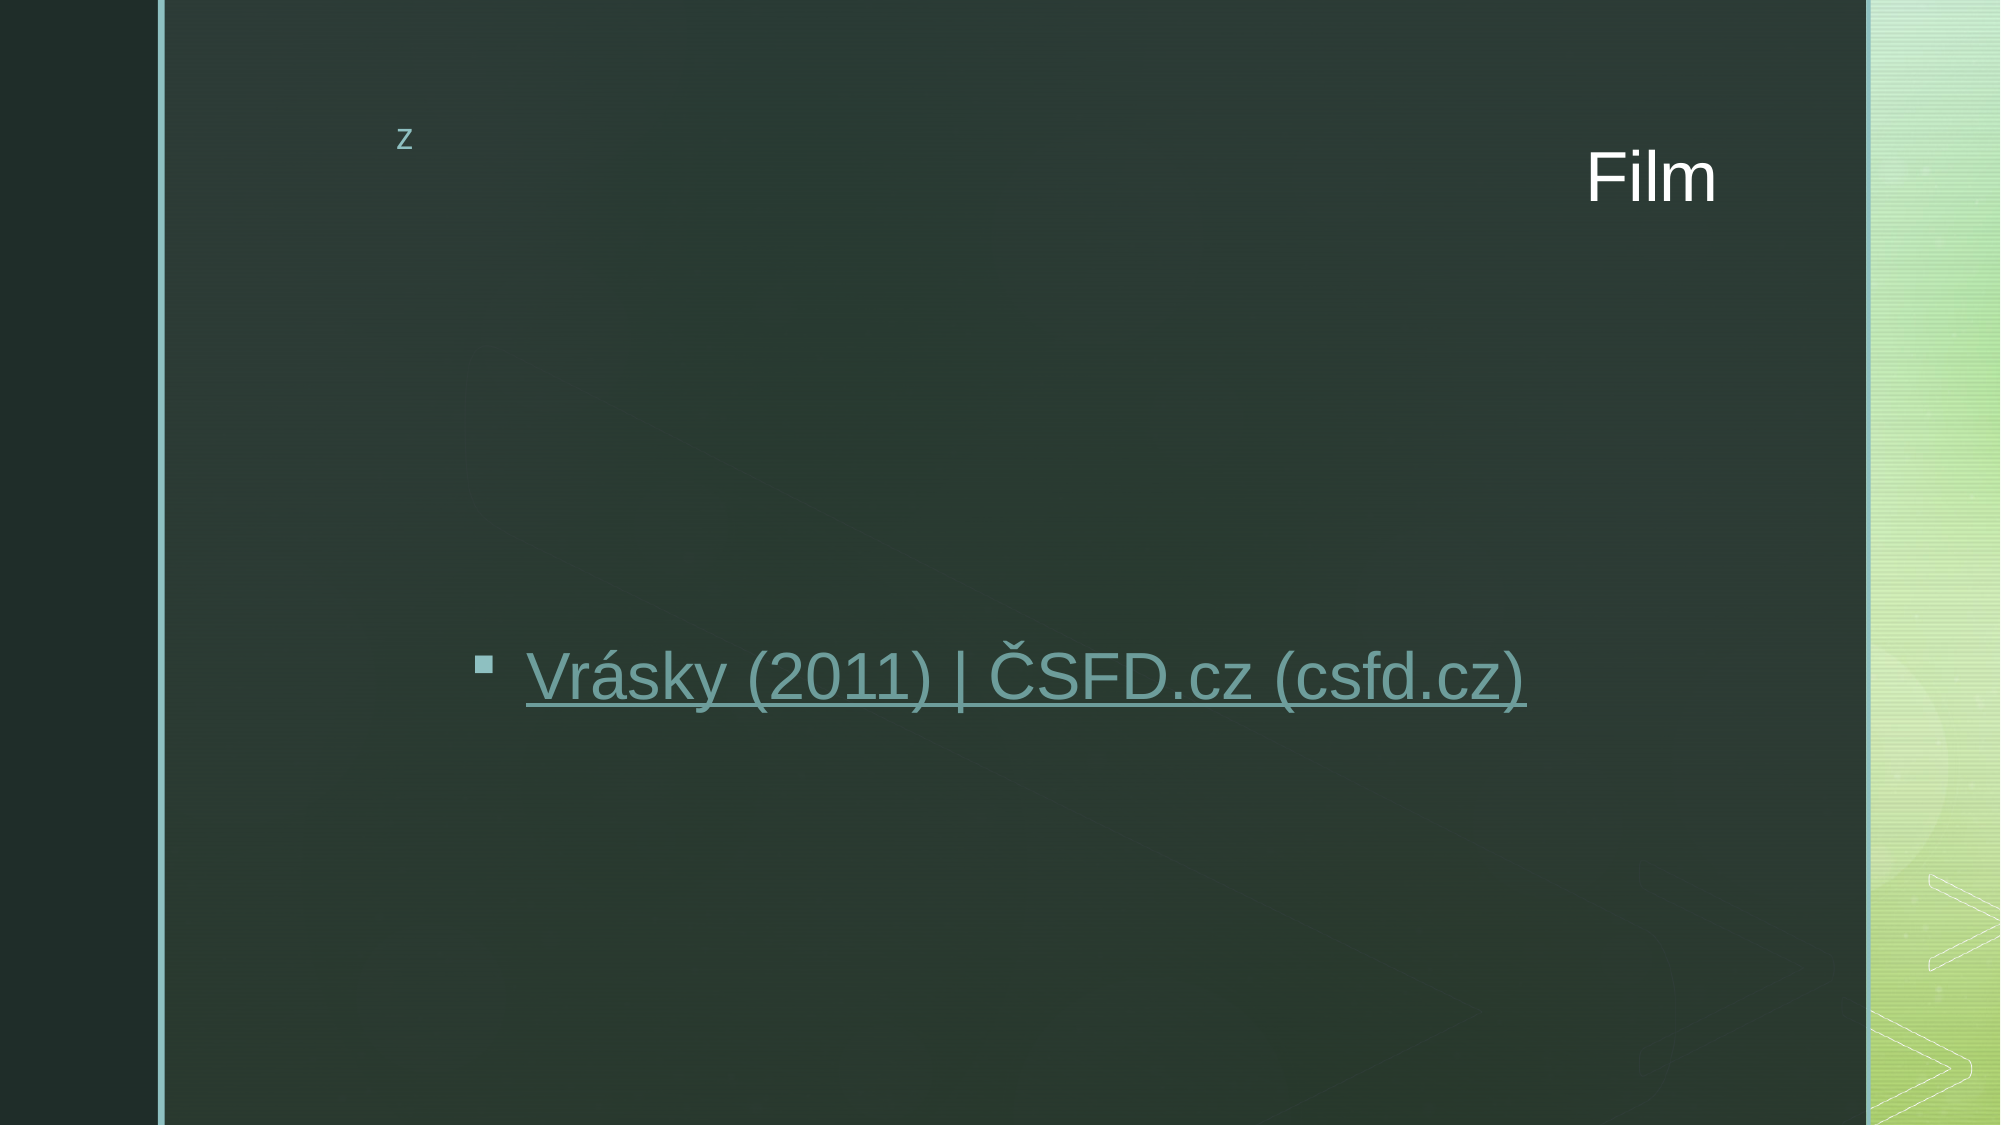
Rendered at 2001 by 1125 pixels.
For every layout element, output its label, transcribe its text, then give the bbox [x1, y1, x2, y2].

picture [1871, 0, 2001, 1125]
title Film [428, 132, 1734, 310]
list Vrásky (2011) | ČSFD.cz (csfd.cz) [454, 336, 1734, 993]
